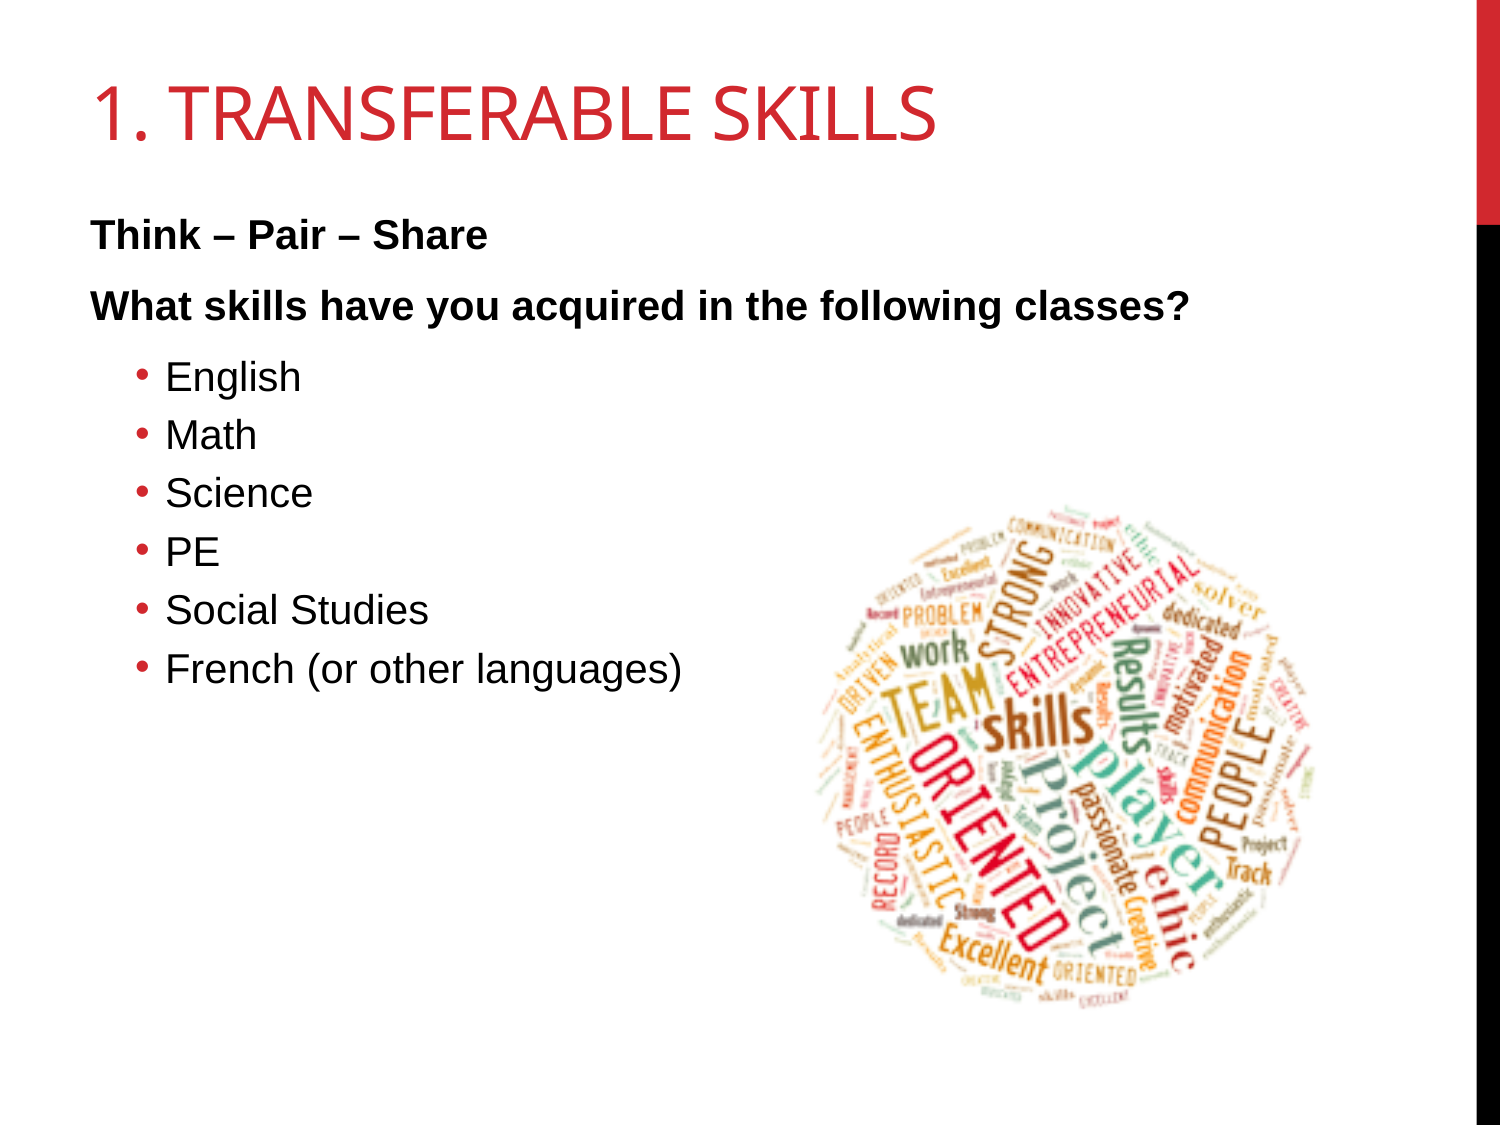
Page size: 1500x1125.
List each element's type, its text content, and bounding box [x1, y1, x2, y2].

list Think – Pair – Share What skills have you acquired in the following classes? English Math Science PE Social Studies French (or other languages) [75, 200, 1325, 918]
title 1. Transferable Skills [75, 25, 1188, 163]
picture [632, 499, 1499, 1020]
